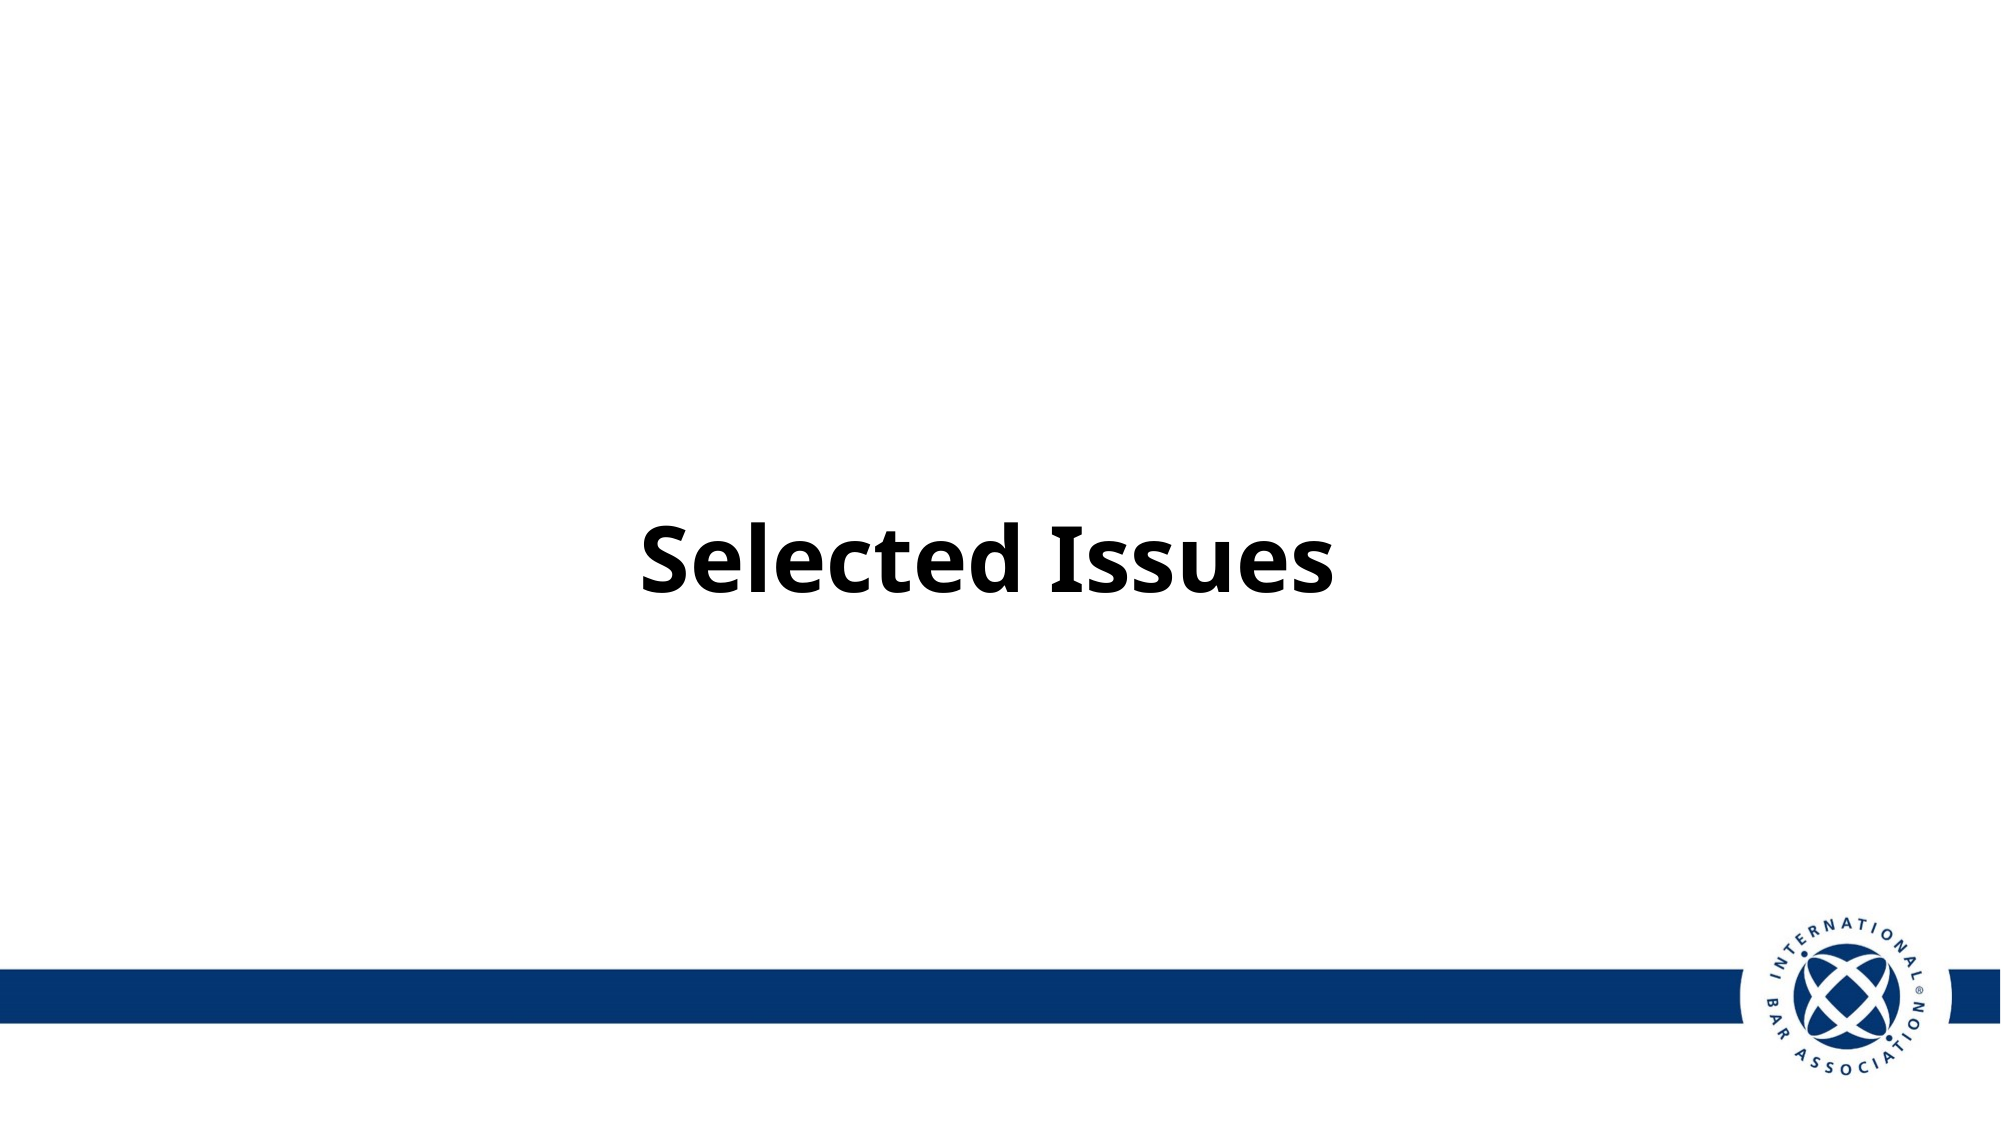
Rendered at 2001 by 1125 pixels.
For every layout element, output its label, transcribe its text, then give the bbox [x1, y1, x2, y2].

picture [0, 0, 2001, 1125]
title Selected Issues [137, 453, 1863, 672]
